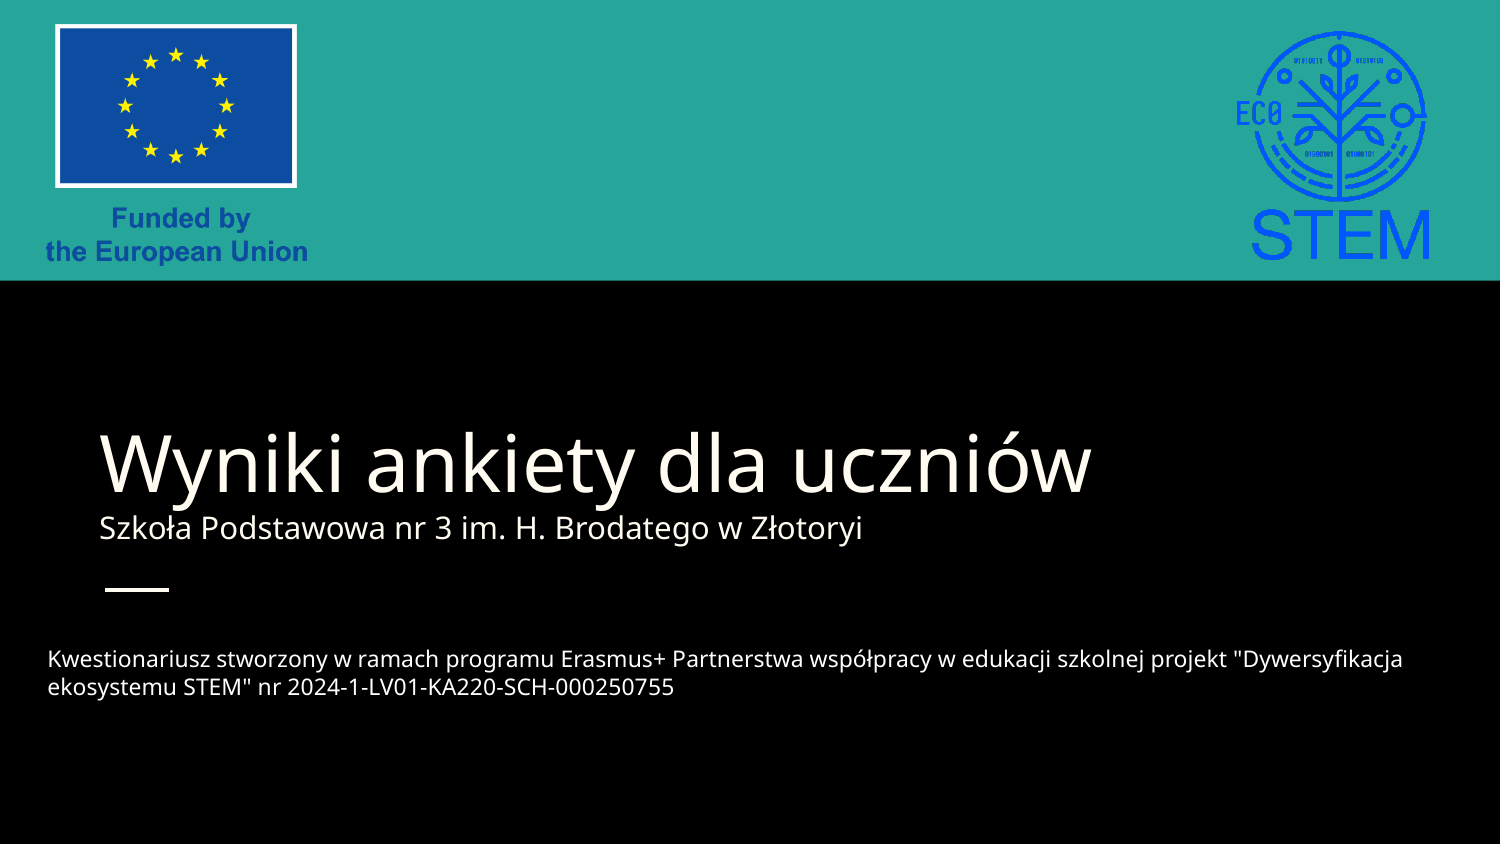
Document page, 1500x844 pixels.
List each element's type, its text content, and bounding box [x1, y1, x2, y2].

subtitle Kwestionariusz stworzony w ramach programu Erasmus+ Partnerstwa współpracy w edukacji szkolnej projekt "Dywersyfikacja ekosystemu STEM" nr 2024-1-LV01-KA220-SCH-000250755 [32, 630, 1469, 760]
picture [32, 0, 321, 291]
title Wyniki ankiety dla uczniów Szkoła Podstawowa nr 3 im. H. Brodatego w Złotoryi [84, 310, 1416, 561]
picture [1237, 30, 1429, 260]
